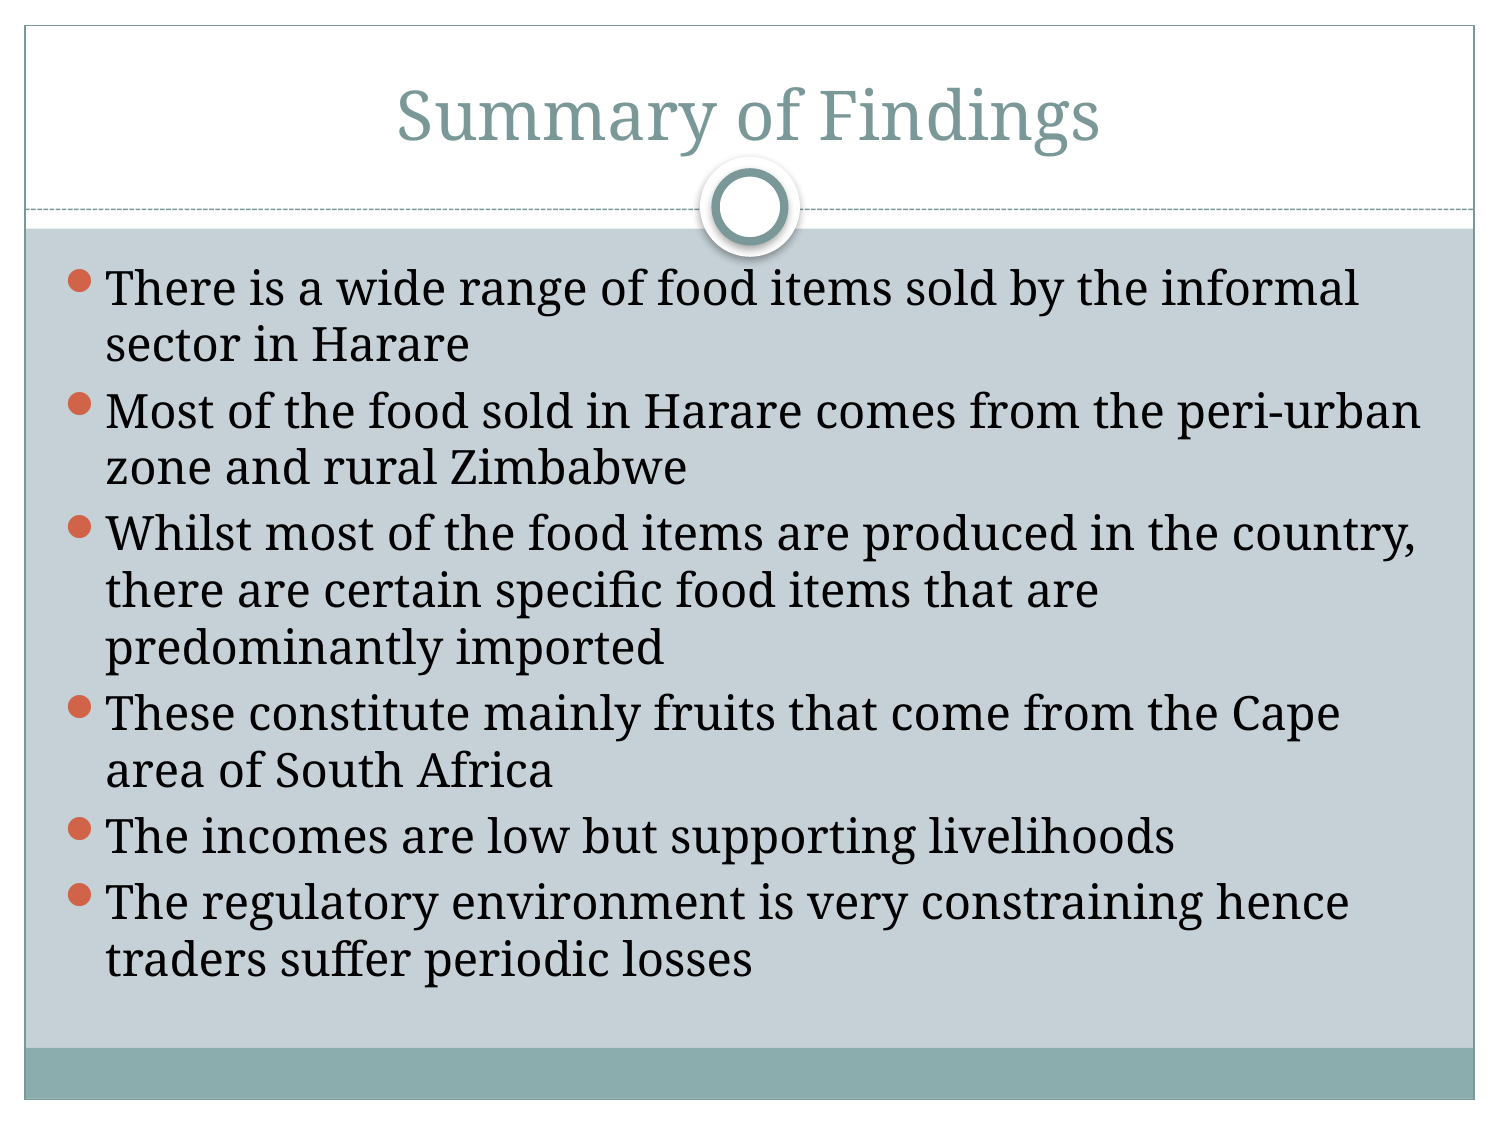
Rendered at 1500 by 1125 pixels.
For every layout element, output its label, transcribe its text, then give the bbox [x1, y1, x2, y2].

list There is a wide range of food items sold by the informal sector in Harare Most of the food sold in Harare comes from the peri-urban zone and rural Zimbabwe Whilst most of the food items are produced in the country, there are certain specific food items that are predominantly imported These constitute mainly fruits that come from the Cape area of South Africa The incomes are low but supporting livelihoods The regulatory environment is very constraining hence traders suffer periodic losses [49, 250, 1445, 1001]
title Summary of Findings [49, 37, 1450, 163]
